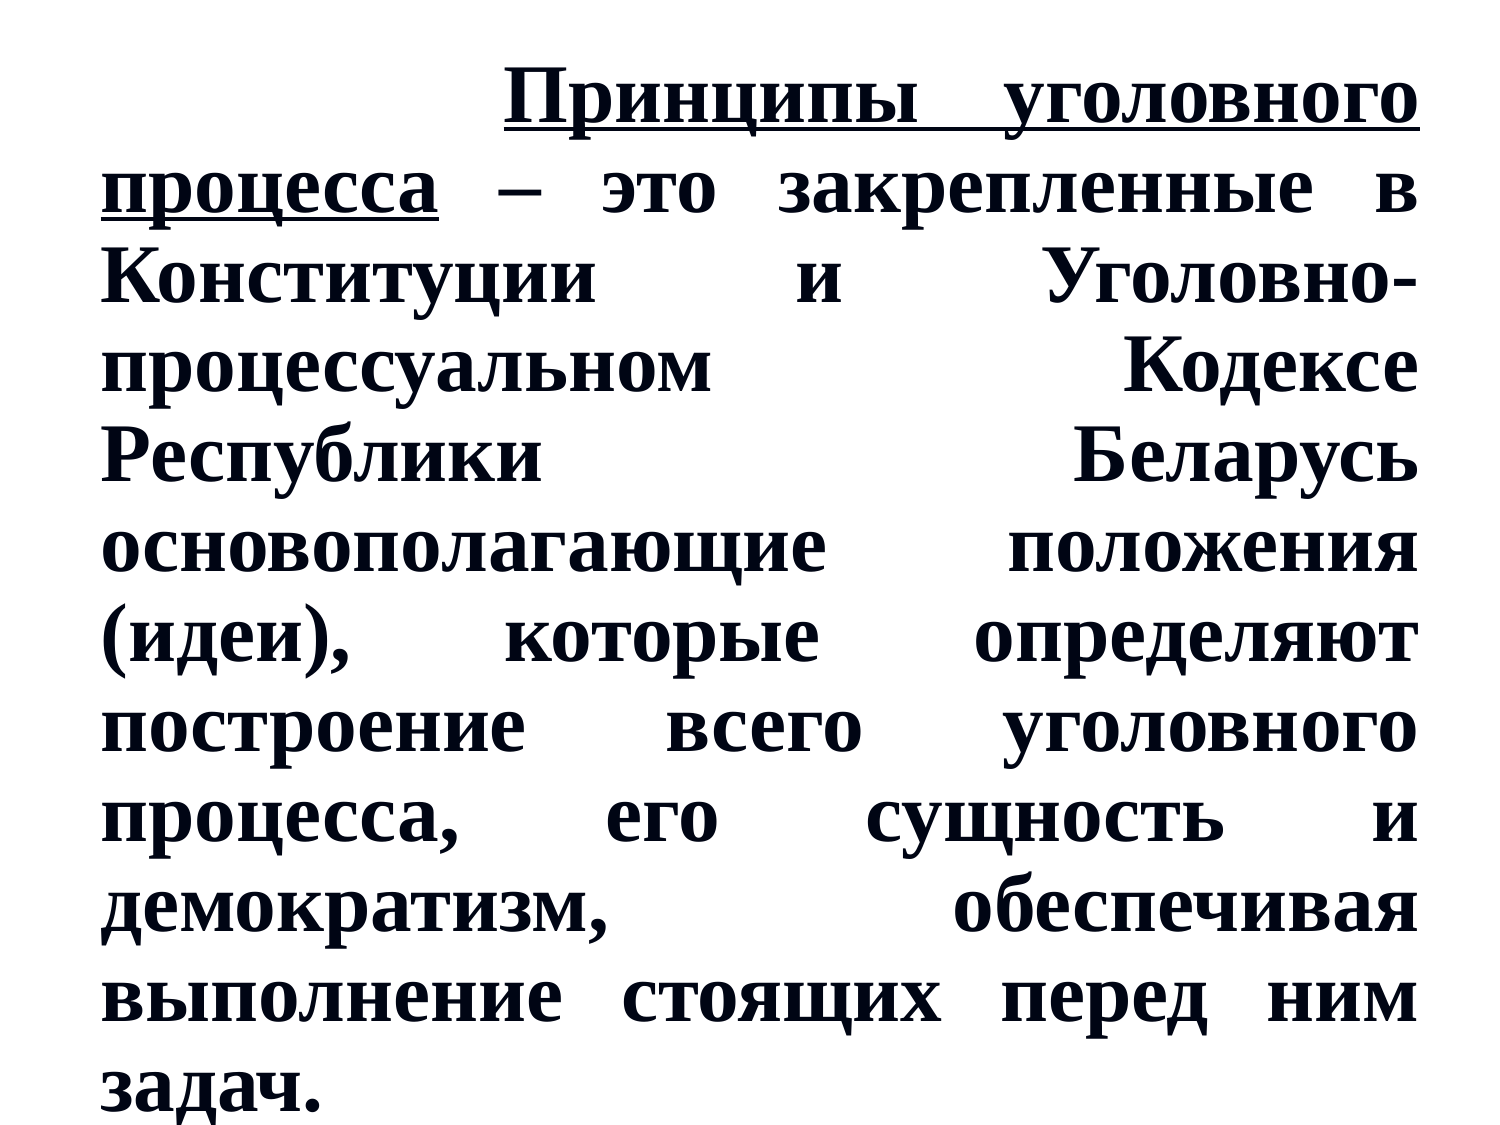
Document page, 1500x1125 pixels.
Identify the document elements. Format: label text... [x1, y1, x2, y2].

list Принципы уголовного процесса – это закрепленные в Конституции и Уголовно-процессуальном Кодексе Республики Беларусь основополагающие положения (идеи), которые определяют построение всего уголовного процесса, его сущность и демократизм, обеспечивая выполнение стоящих перед ним задач. [29, 42, 1436, 1006]
